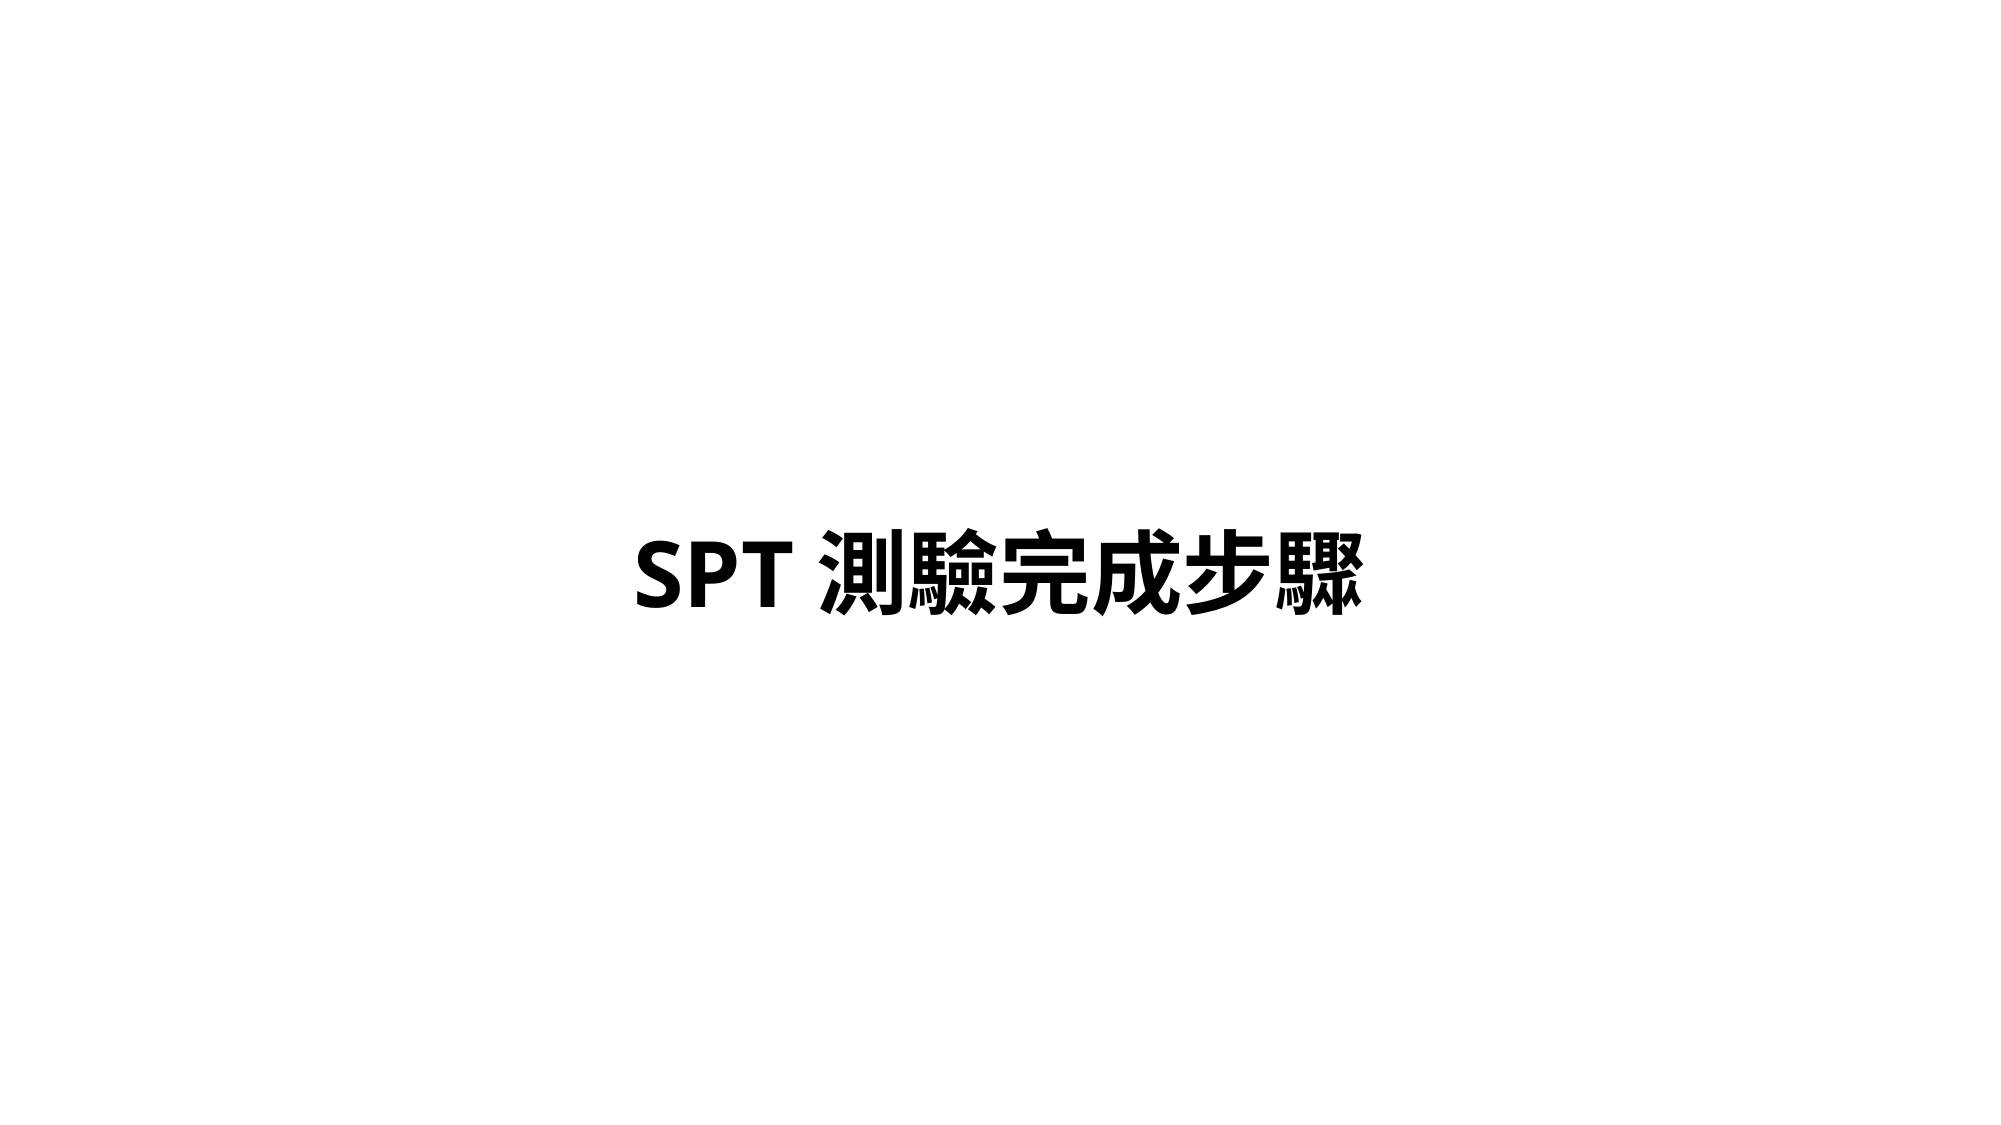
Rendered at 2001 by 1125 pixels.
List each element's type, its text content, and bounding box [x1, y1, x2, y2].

title SPT測驗完成步驟 [249, 490, 1750, 635]
